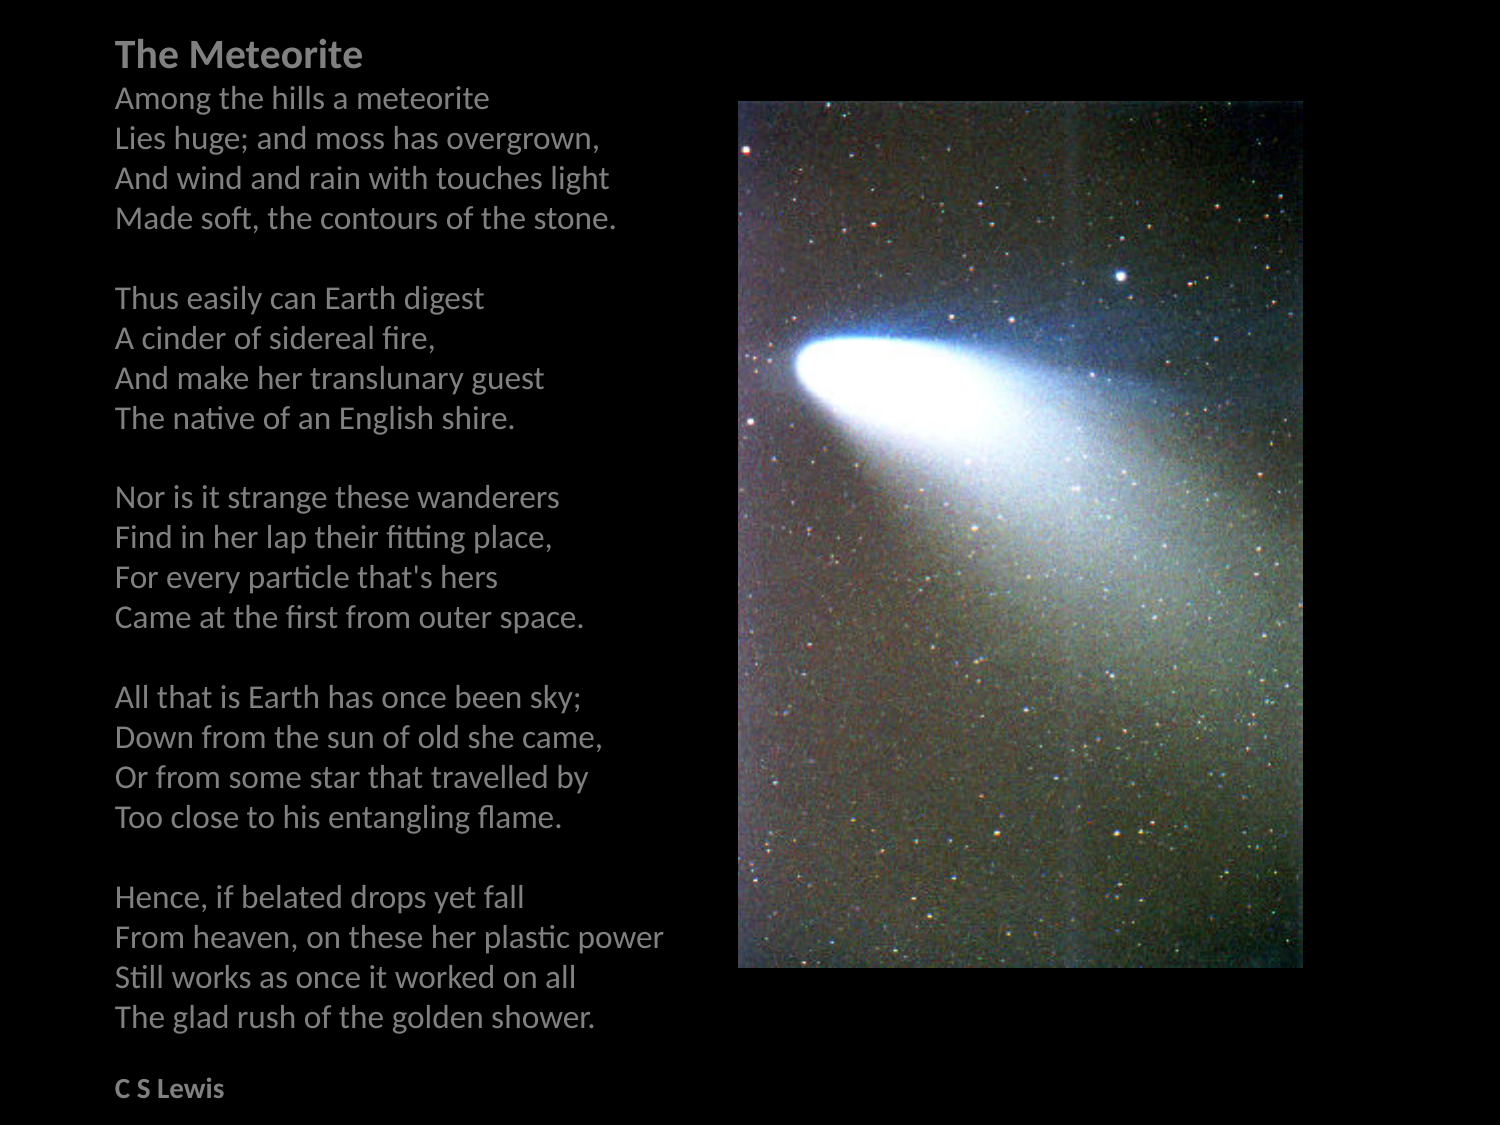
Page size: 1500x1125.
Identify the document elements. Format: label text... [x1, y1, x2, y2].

picture [737, 101, 1303, 968]
text_box The Meteorite Among the hills a meteorite Lies huge; and moss has overgrown, And wind and rain with touches light Made soft, the contours of the stone. Thus easily can Earth digest A cinder of sidereal fire, And make her translunary guest The native of an English shire. Nor is it strange these wanderers Find in her lap their fitting place, For every particle that's hers Came at the first from outer space. All that is Earth has once been sky; Down from the sun of old she came, Or from some star that travelled by Too close to his entangling flame. Hence, if belated drops yet fall From heaven, on these her plastic power Still works as once it worked on all The glad rush of the golden shower. C S Lewis [100, 19, 857, 1125]
